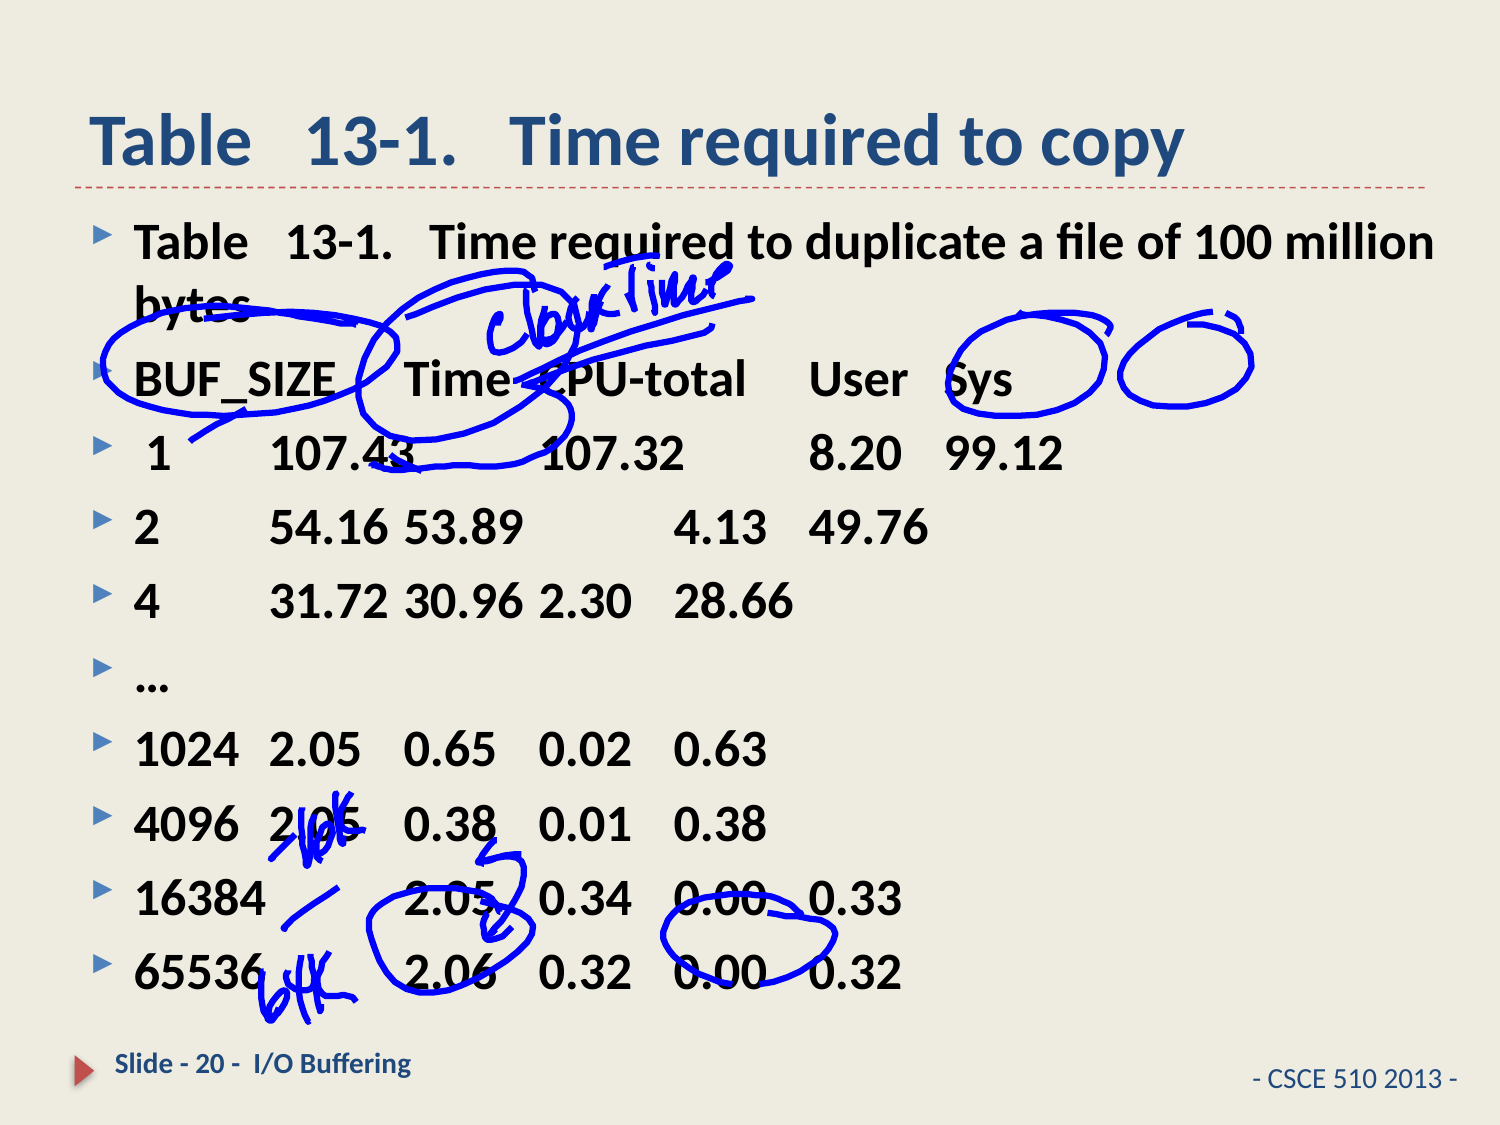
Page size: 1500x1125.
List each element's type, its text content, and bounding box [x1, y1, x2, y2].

text_box [539, 305, 568, 346]
text_box [298, 955, 310, 1023]
text_box [662, 893, 803, 986]
text_box [1225, 312, 1242, 334]
text_box [661, 273, 708, 306]
text_box [389, 454, 423, 472]
text_box [1119, 310, 1253, 408]
text_box [482, 856, 525, 921]
text_box [649, 280, 656, 314]
text_box [370, 456, 415, 471]
text_box [482, 913, 513, 941]
text_box [947, 311, 1112, 417]
text_box [283, 886, 340, 930]
text_box [300, 807, 312, 867]
text_box [648, 264, 655, 270]
text_box [513, 298, 754, 382]
text_box [705, 262, 731, 298]
text_box [567, 297, 590, 330]
text_box [357, 269, 579, 442]
text_box [489, 313, 528, 354]
text_box [759, 912, 837, 985]
text_box [525, 323, 714, 386]
text_box [316, 951, 357, 1003]
slide_number Slide - 20 - I/O Buffering [99, 1037, 462, 1098]
text_box [189, 408, 247, 443]
text_box [368, 887, 534, 994]
text_box [309, 814, 334, 862]
text_box [626, 266, 636, 310]
text_box [477, 839, 522, 864]
text_box [304, 975, 314, 991]
text_box [603, 254, 659, 268]
text_box [339, 791, 366, 832]
text_box [102, 305, 383, 417]
text_box [260, 970, 288, 1022]
text_box [269, 833, 296, 860]
text_box [392, 389, 573, 470]
text_box [309, 953, 322, 1012]
text_box [589, 294, 598, 330]
text_box [285, 970, 298, 991]
text_box [334, 792, 345, 845]
slide_number - CSCE 510 2013 - [1237, 1052, 1488, 1113]
text_box [525, 288, 541, 348]
text_box [596, 284, 620, 315]
list Table 13-1. Time required to duplicate a file of 100 million bytes BUF_SIZE Time CPU-total User Sys 1 107.43 107.32 8.20 99.12 2 54.16 53.89 4.13 49.76 4 31.72 30.96 2.30 28.66 … 1024 2.05 0.65 0.02 0.63 4096 2.05 0.38 0.01 0.38 16384 2.05 0.34 0.00 0.33 65536 2.06 0.32 0.00 0.32 [75, 200, 1475, 1010]
title Table 13-1. Time required to copy [75, 24, 1425, 188]
